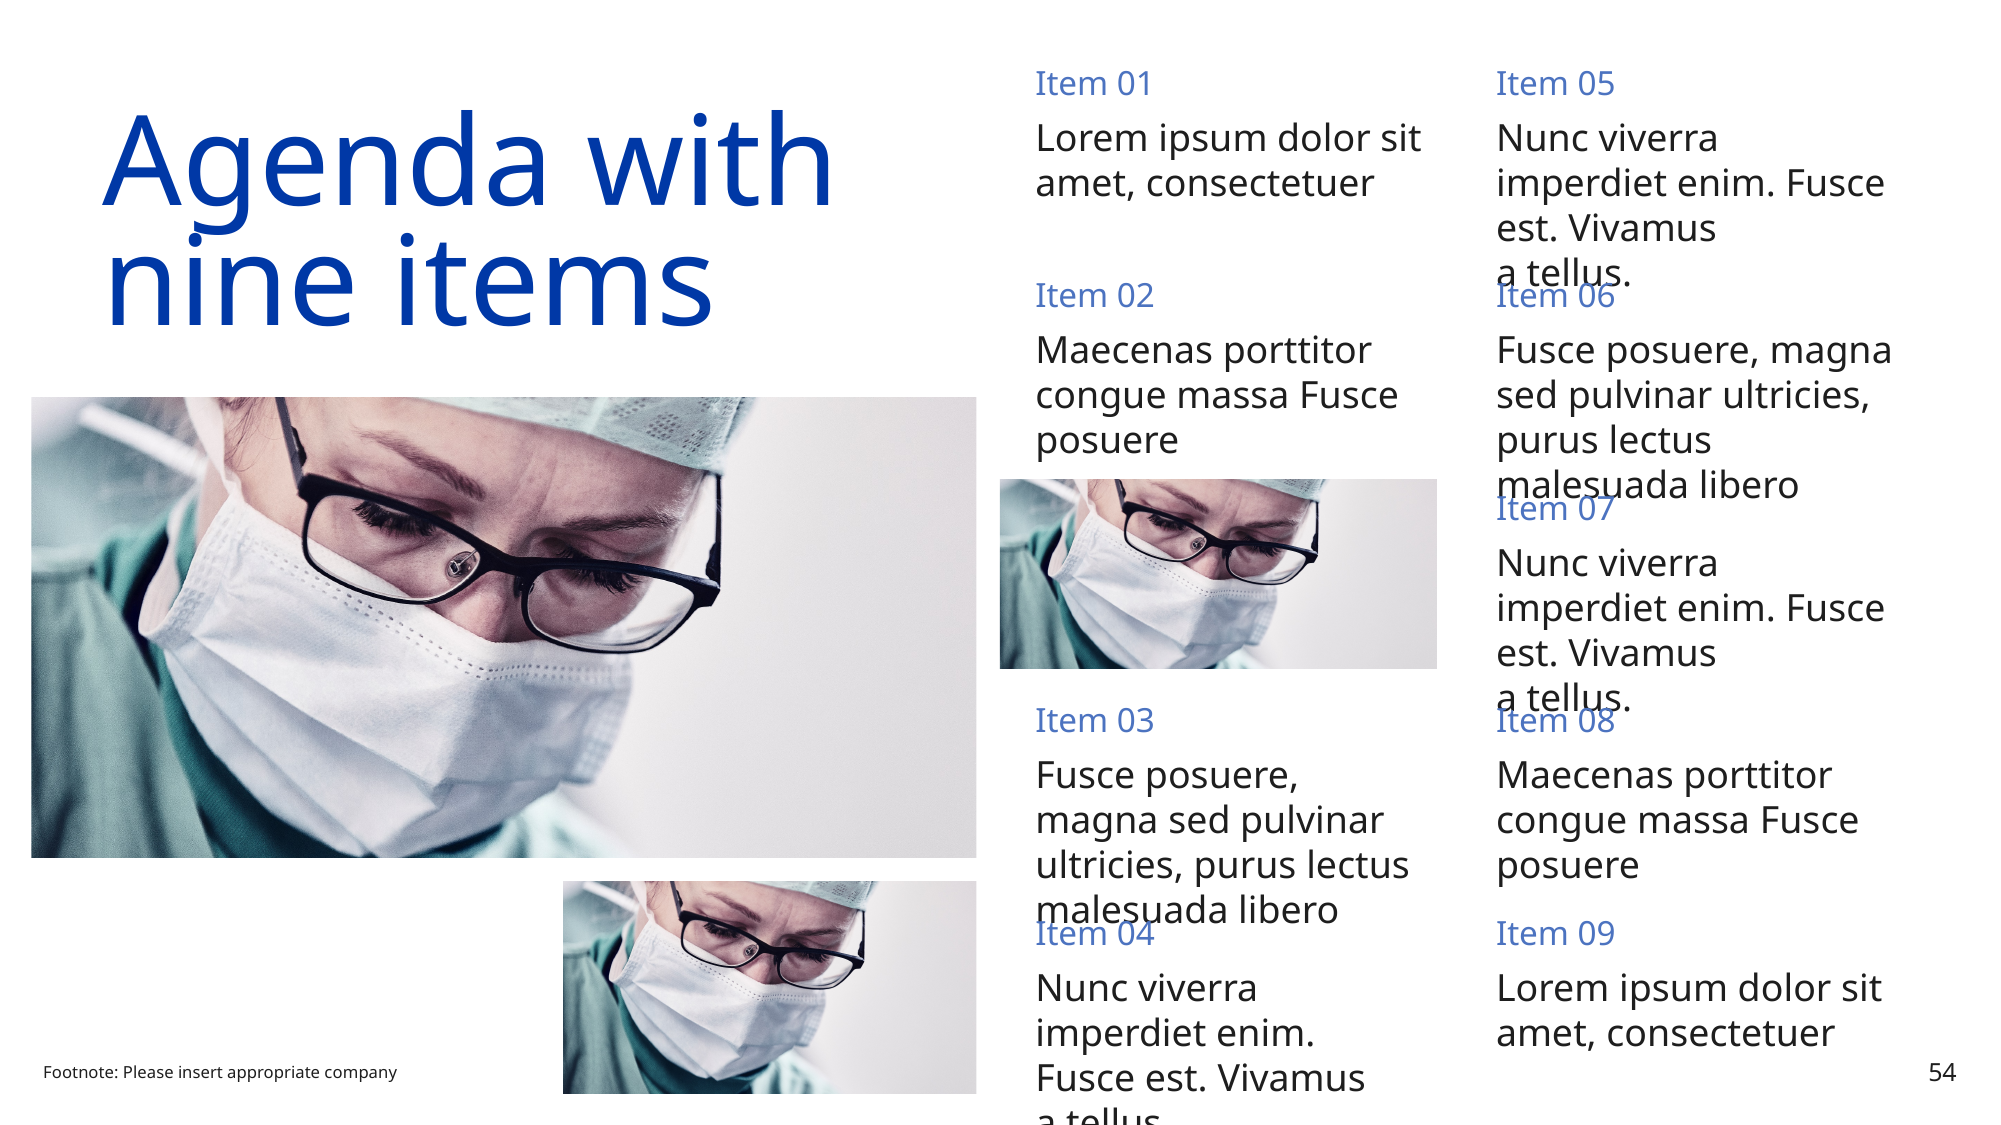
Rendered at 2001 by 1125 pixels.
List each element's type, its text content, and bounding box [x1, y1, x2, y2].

text_box Item 06 [1496, 267, 1898, 315]
text_box Item 02 [1035, 267, 1426, 315]
text_box Nunc viverra imperdiet enim. Fusce est. Vivamus a tellus. [1496, 113, 1898, 244]
picture [999, 479, 1438, 669]
slide_number 54 [1874, 1064, 1957, 1083]
picture [31, 396, 977, 859]
text_box Agenda with nine items [102, 54, 977, 350]
text_box Maecenas porttitor congue massa Fusce posuere [1035, 326, 1426, 457]
text_box Item 08 [1496, 692, 1898, 740]
text_box Item 09 [1496, 905, 1898, 953]
text_box Lorem ipsum dolor sit amet, consectetuer [1496, 964, 1898, 1094]
text_box Item 03 [1035, 692, 1426, 740]
picture [562, 881, 977, 1095]
text_box Item 01 [1035, 54, 1426, 102]
text_box Item 07 [1496, 479, 1898, 528]
text_box Maecenas porttitor congue massa Fusce posuere [1496, 751, 1898, 882]
footer Footnote: Please insert appropriate company [43, 1064, 557, 1083]
text_box Nunc viverra imperdiet enim. Fusce est. Vivamus a tellus. [1035, 964, 1426, 1094]
text_box Item 04 [1035, 905, 1426, 953]
text_box Fusce posuere, magna sed pulvinar ultricies, purus lectus malesuada libero [1496, 326, 1898, 457]
text_box Nunc viverra imperdiet enim. Fusce est. Vivamus a tellus. [1496, 538, 1898, 669]
text_box Item 05 [1496, 54, 1898, 102]
text_box Fusce posuere, magna sed pulvinar ultricies, purus lectus malesuada libero [1035, 751, 1426, 882]
text_box Lorem ipsum dolor sit amet, consectetuer [1035, 113, 1426, 244]
